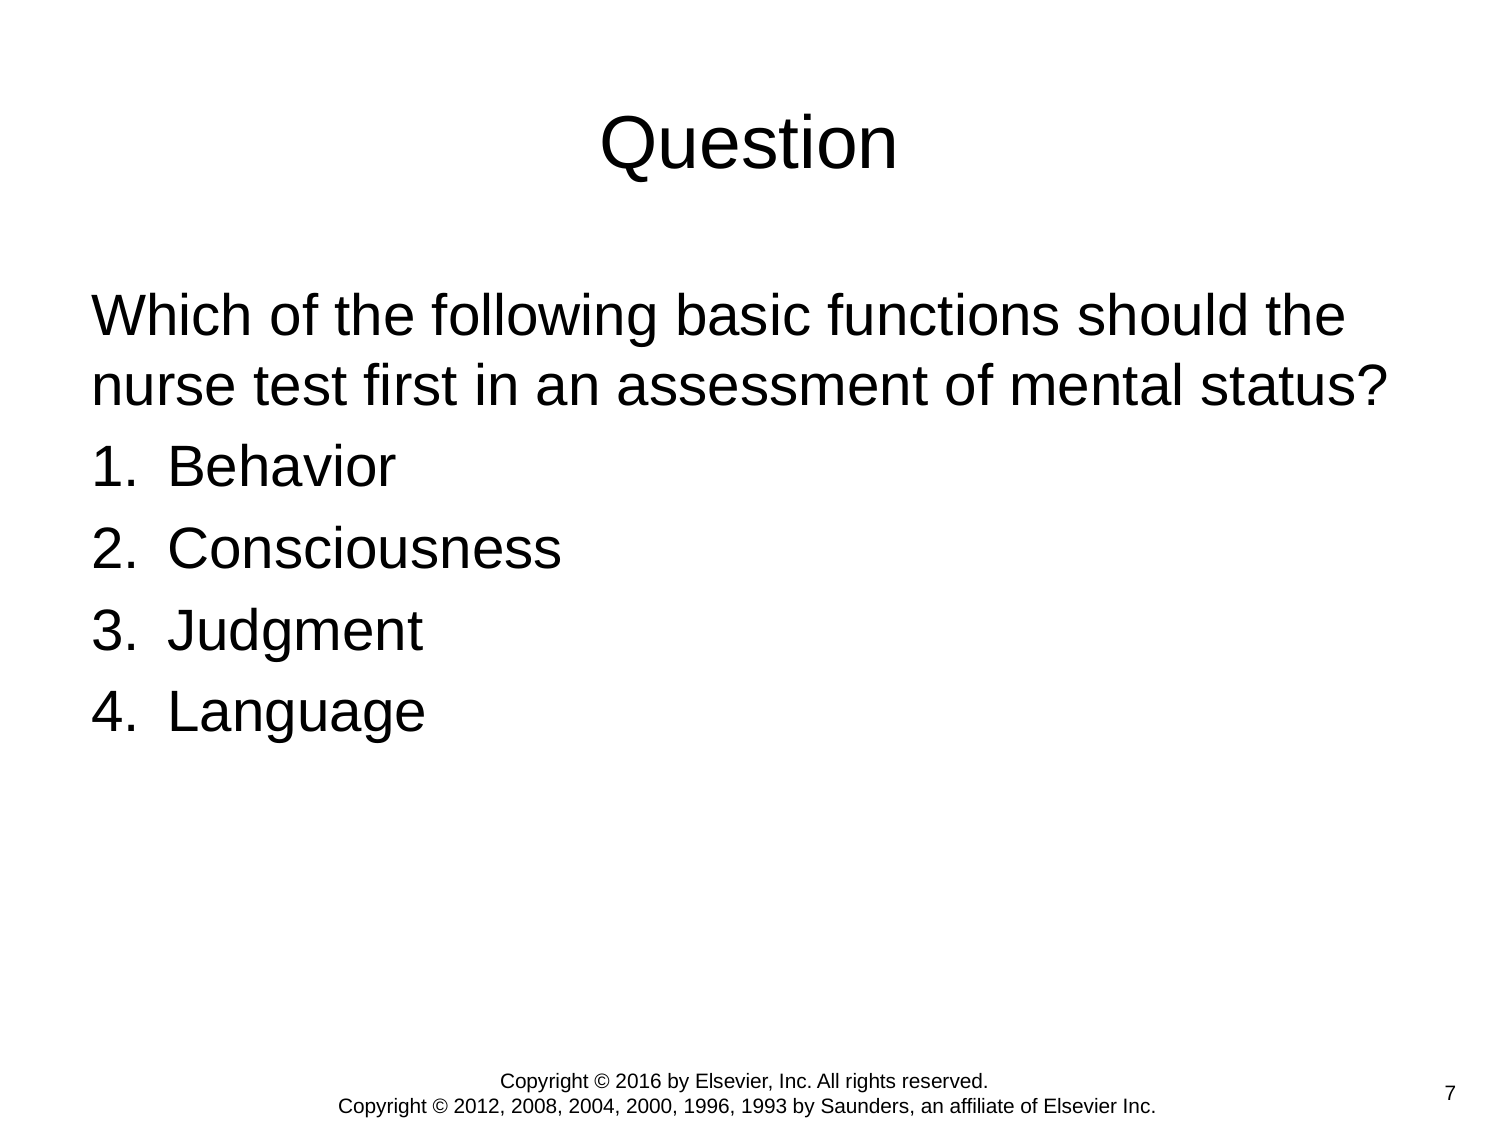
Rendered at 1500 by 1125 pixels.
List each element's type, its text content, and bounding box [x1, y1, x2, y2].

title Question [74, 44, 1426, 233]
list Which of the following basic functions should the nurse test first in an assessment of mental status? Behavior Consciousness Judgment Language [75, 269, 1427, 1001]
footer Copyright © 2016 by Elsevier, Inc. All rights reserved. Copyright © 2012, 2008, 2004, 2000, 1996, 1993 by Saunders, an affiliate of Elsevier Inc. [162, 1059, 1338, 1123]
slide_number 7 [1400, 1060, 1495, 1123]
